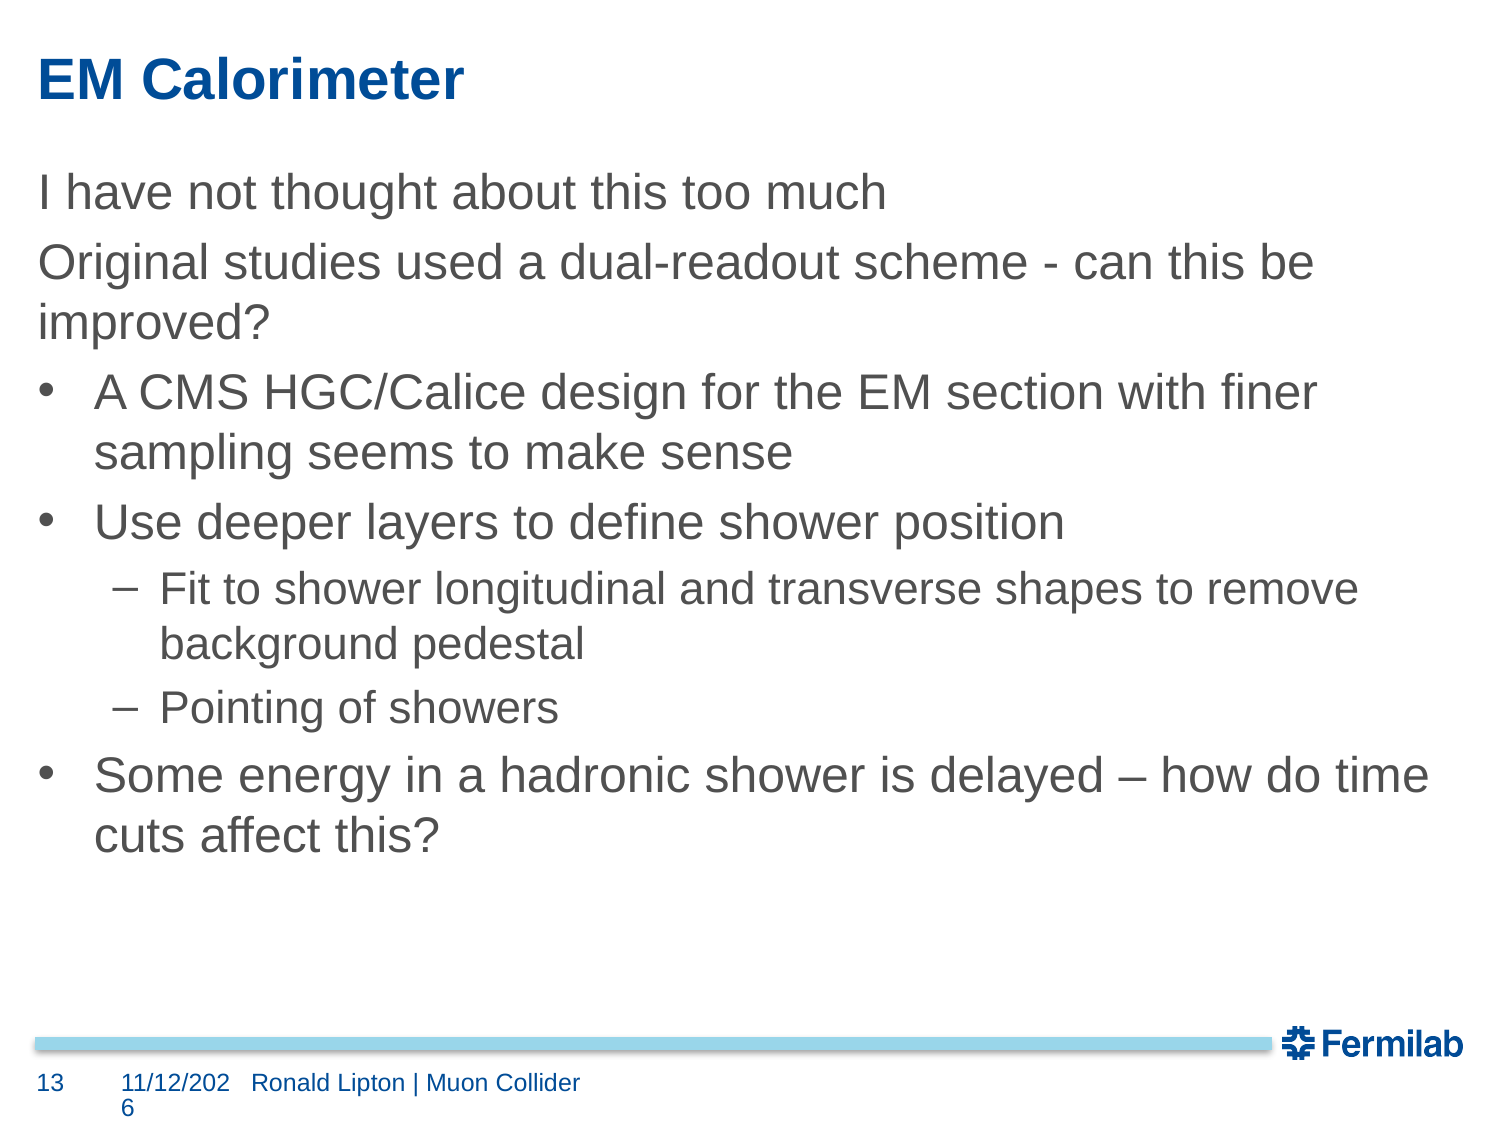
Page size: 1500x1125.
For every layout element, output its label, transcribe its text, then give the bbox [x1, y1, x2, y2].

title EM Calorimeter [37, 41, 1463, 112]
picture [1282, 1026, 1463, 1060]
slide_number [120, 1066, 232, 1107]
list I have not thought about this too much Original studies used a dual-readout scheme - can this be improved? A CMS HGC/Calice design for the EM section with finer sampling seems to make sense Use deeper layers to define shower position Fit to shower longitudinal and transverse shapes to remove background pedestal Pointing of showers Some energy in a hadronic shower is delayed – how do time cuts affect this? [37, 159, 1461, 990]
slide_number 13 [36, 1066, 105, 1106]
footer Ronald Lipton | Muon Collider [251, 1066, 1279, 1107]
